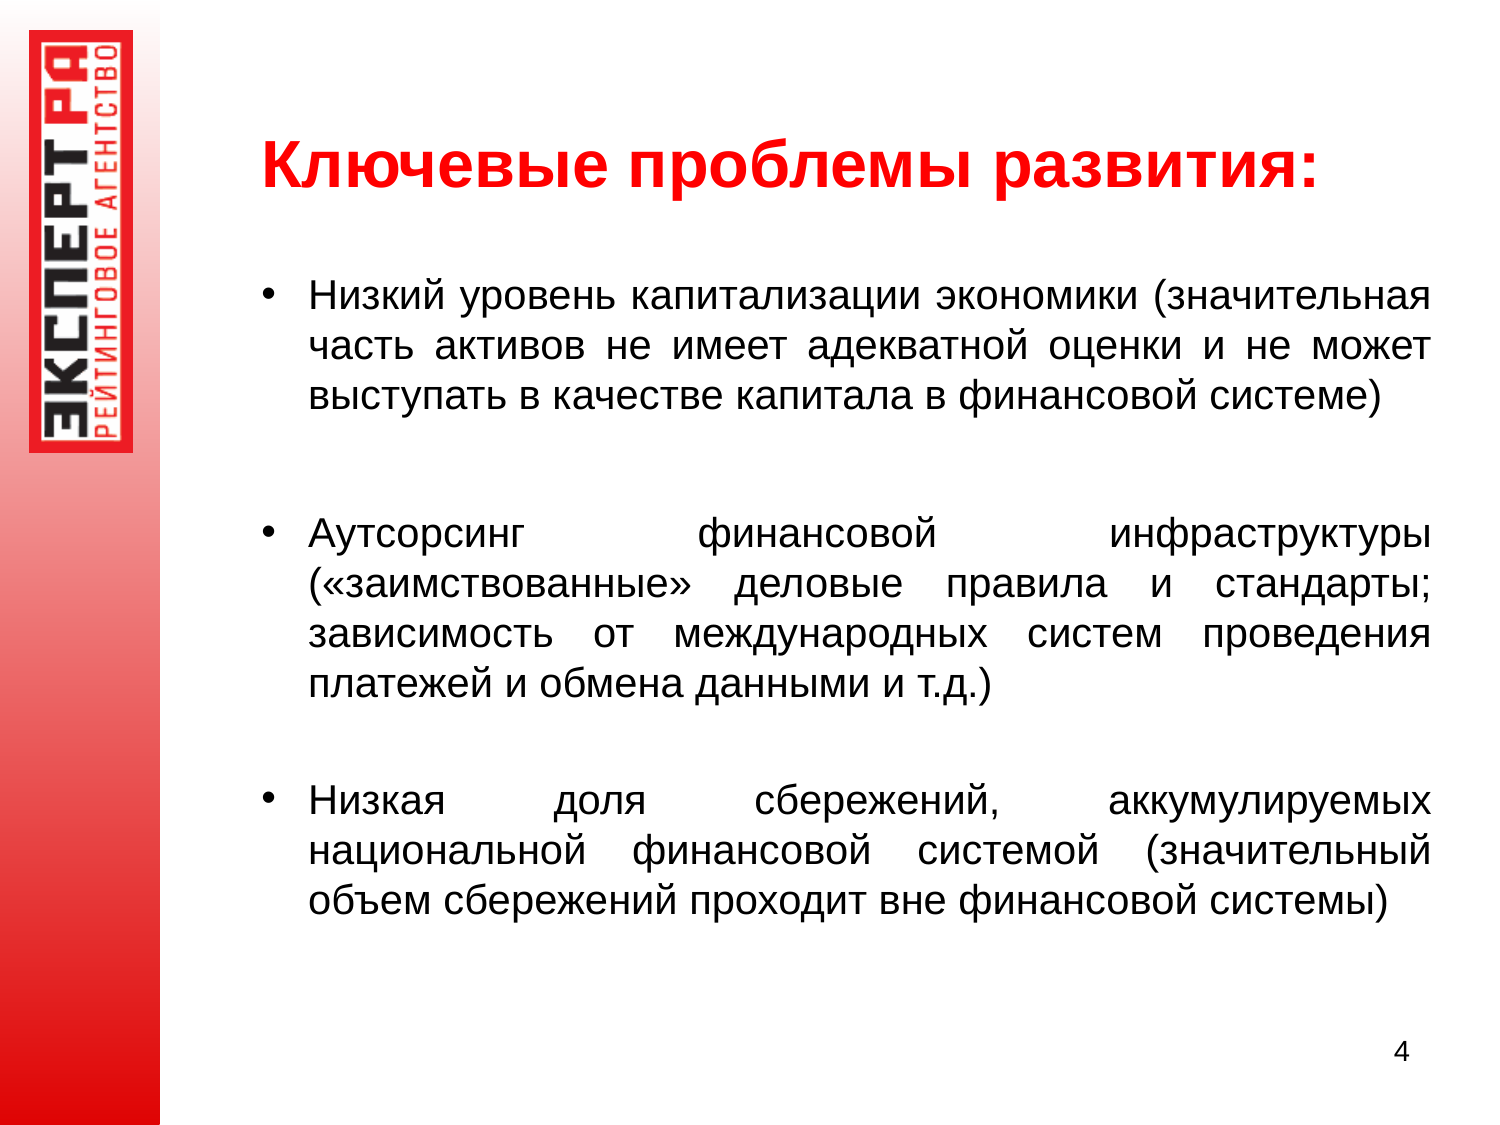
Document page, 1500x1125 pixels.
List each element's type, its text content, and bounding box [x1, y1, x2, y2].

list Ключевые проблемы развития: Низкий уровень капитализации экономики (значительная часть активов не имеет адекватной оценки и не может выступать в качестве капитала в финансовой системе) Аутсорсинг финансовой инфраструктуры («заимствованные» деловые правила и стандарты; зависимость от международных систем проведения платежей и обмена данными и т.д.) Низкая доля сбережений, аккумулируемых национальной финансовой системой (значительный объем сбережений проходит вне финансовой системы) [171, 113, 1447, 846]
slide_number 4 [1074, 1024, 1425, 1103]
picture [29, 30, 133, 453]
